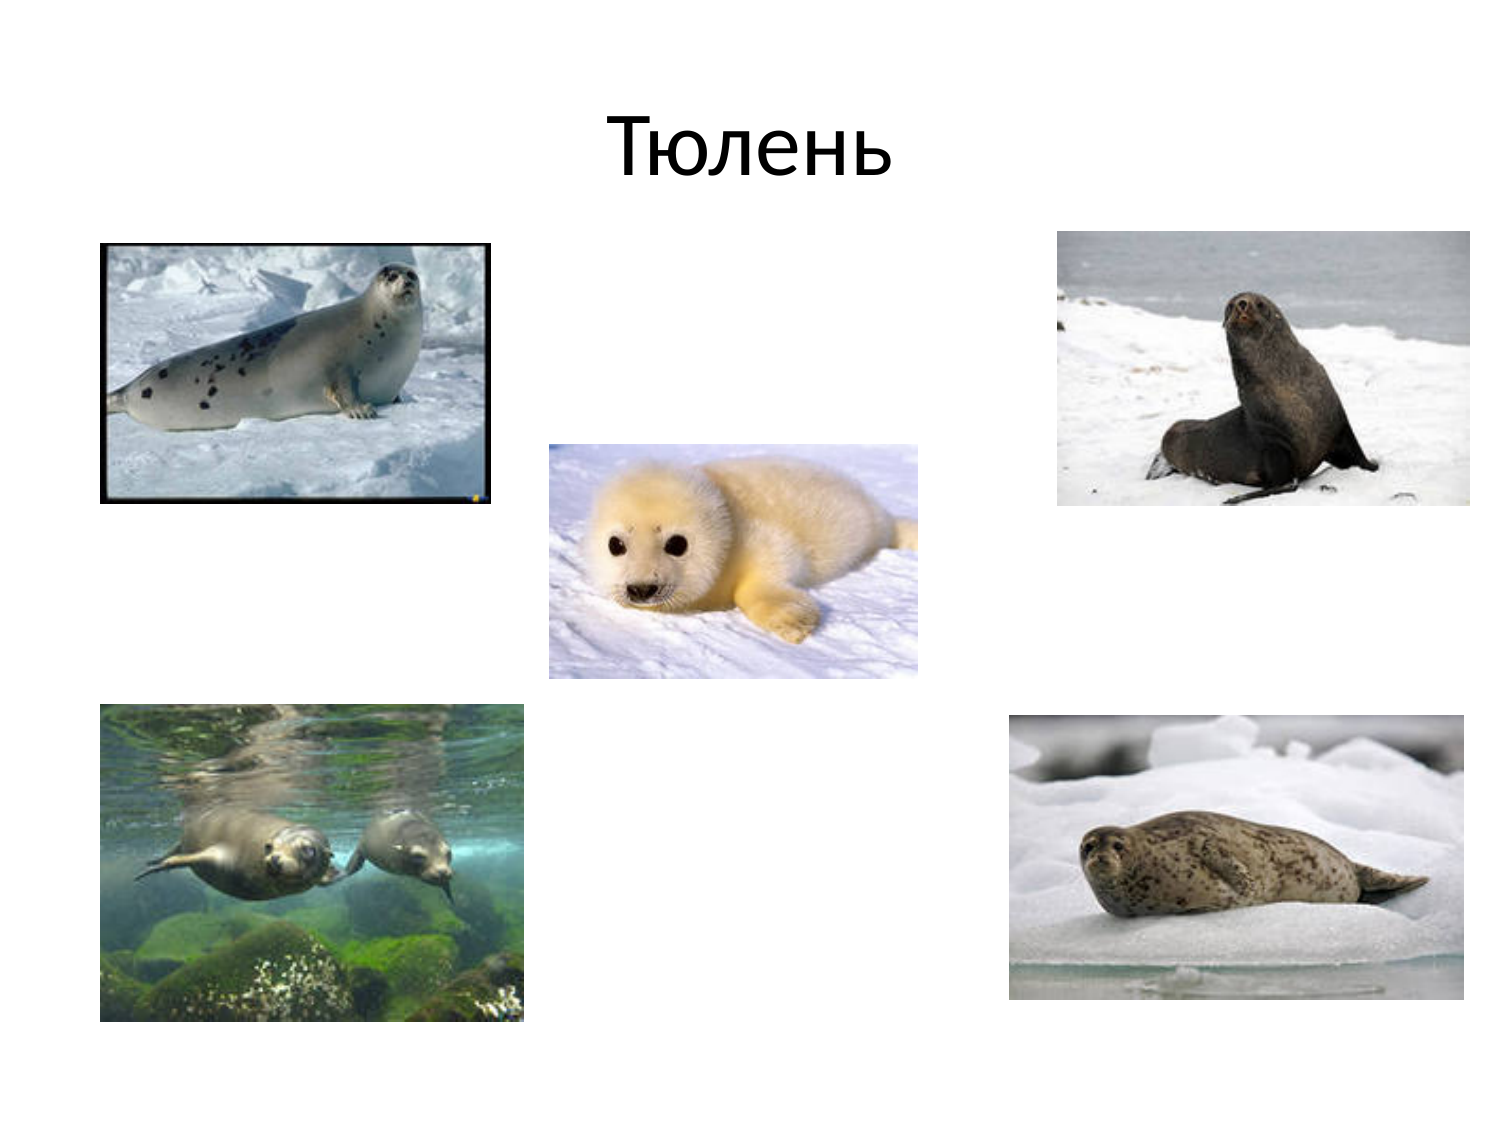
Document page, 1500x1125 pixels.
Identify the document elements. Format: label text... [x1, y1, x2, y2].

picture [100, 703, 524, 1022]
title Тюлень [75, 45, 1425, 233]
picture [1056, 231, 1470, 506]
picture [100, 243, 491, 504]
picture [1009, 715, 1464, 1000]
picture [548, 444, 919, 679]
